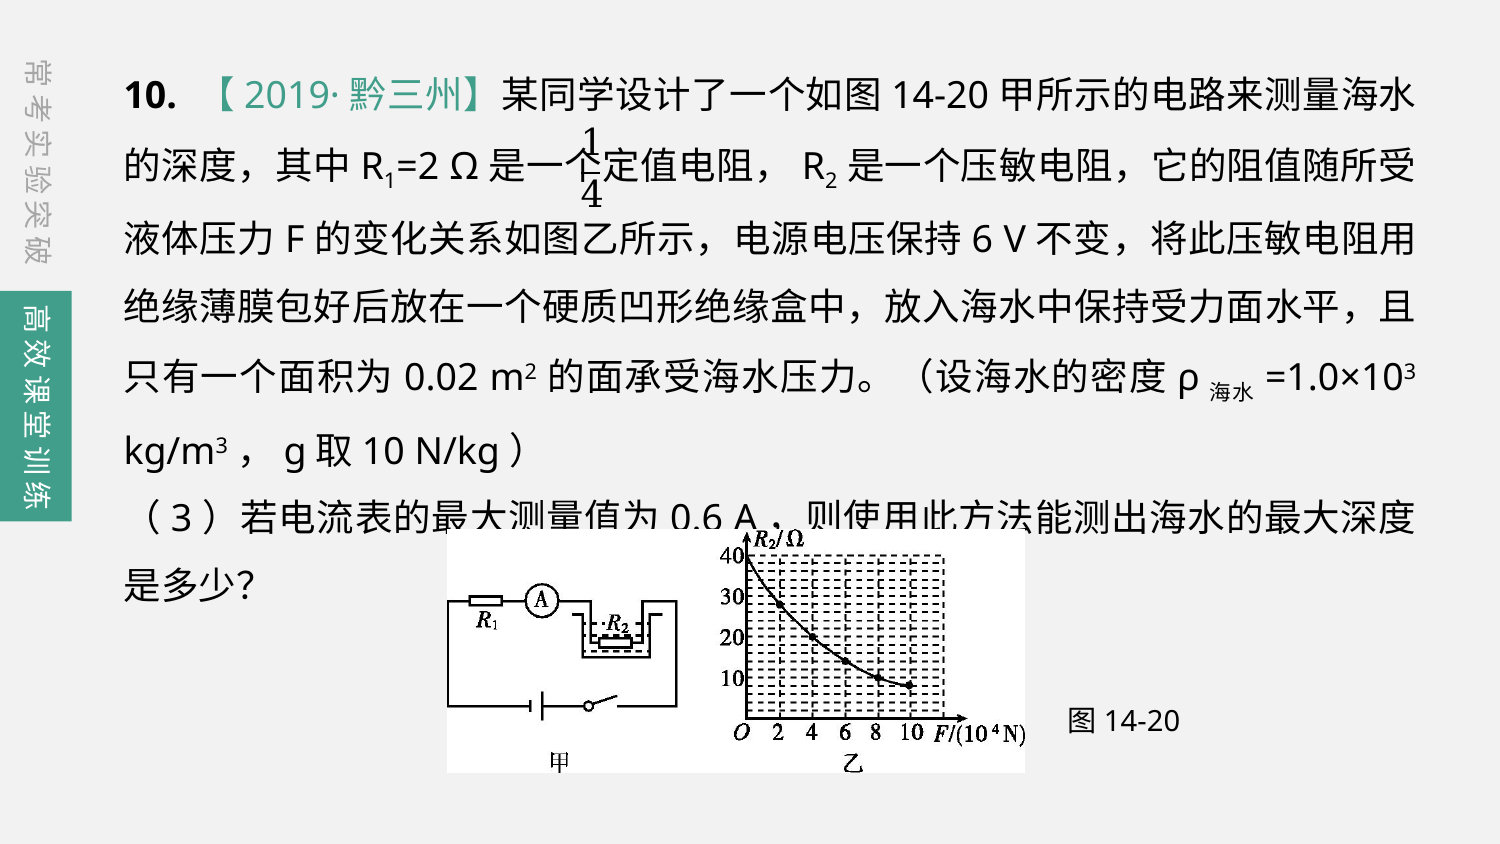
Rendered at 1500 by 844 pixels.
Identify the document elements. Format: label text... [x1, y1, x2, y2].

picture [447, 529, 1025, 773]
text_box 高效课堂训练 [14, 292, 62, 523]
text_box 常考实验突破 [15, 47, 63, 278]
text_box 10. 【2019·黔三州】某同学设计了一个如图14-20甲所示的电路来测量海水的深度，其中R1=2 Ω是一个定值电阻，R2是一个压敏电阻，它的阻值随所受液体压力F的变化关系如图乙所示，电源电压保持6 V不变，将此压敏电阻用绝缘薄膜包好后放在一个硬质凹形绝缘盒中，放入海水中保持受力面水平，且只有一个面积为0.02 m2的面承受海水压力。（设海水的密度ρ海水=1.0×103 kg/m3，g取10 N/kg） （3）若电流表的最大测量值为0.6 A，则使用此方法能测出海水的最大深度是多少？ [117, 42, 1423, 681]
text_box 图14-20 [1053, 694, 1196, 745]
text_box [0, 290, 73, 522]
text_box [565, 118, 616, 215]
